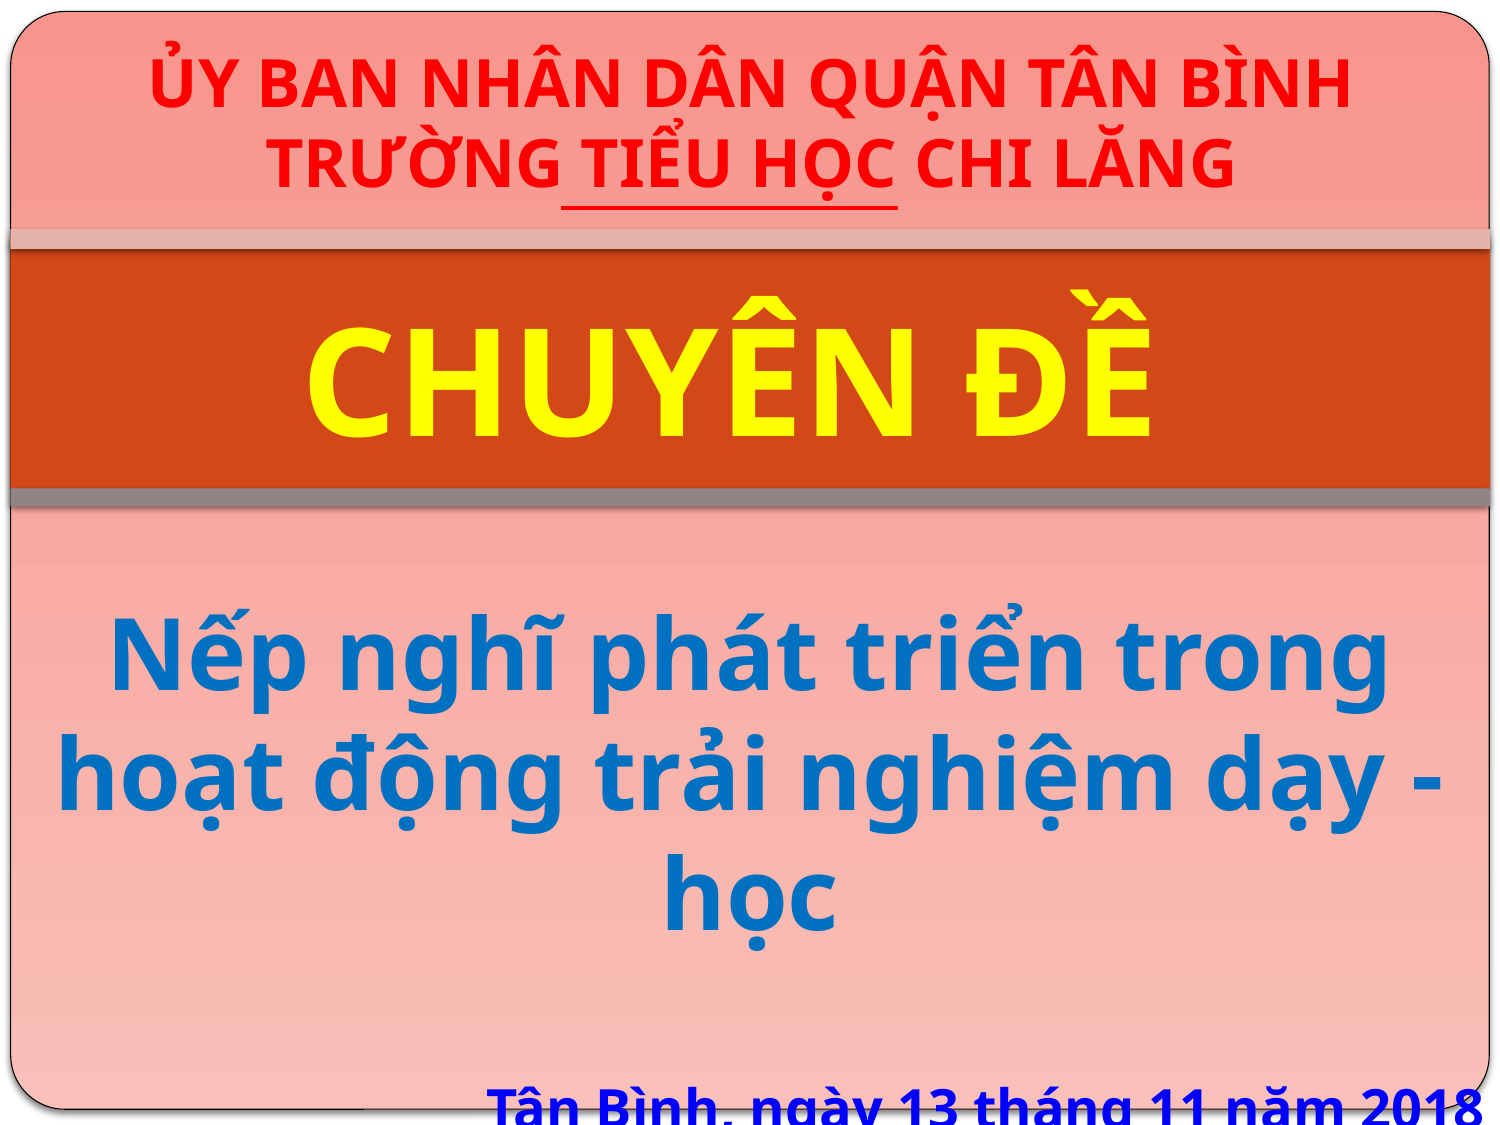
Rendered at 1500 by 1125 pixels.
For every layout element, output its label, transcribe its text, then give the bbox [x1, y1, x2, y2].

text_box CHUYÊN ĐỀ Nếp nghĩ phát triển trong hoạt động trải nghiệm dạy - học Tân Bình, ngày 13 tháng 11 năm 2018 [0, 278, 1500, 1125]
text_box ỦY BAN NHÂN DÂN QUẬN TÂN BÌNH TRƯỜNG TIỂU HỌC CHI LĂNG [76, 30, 1427, 219]
